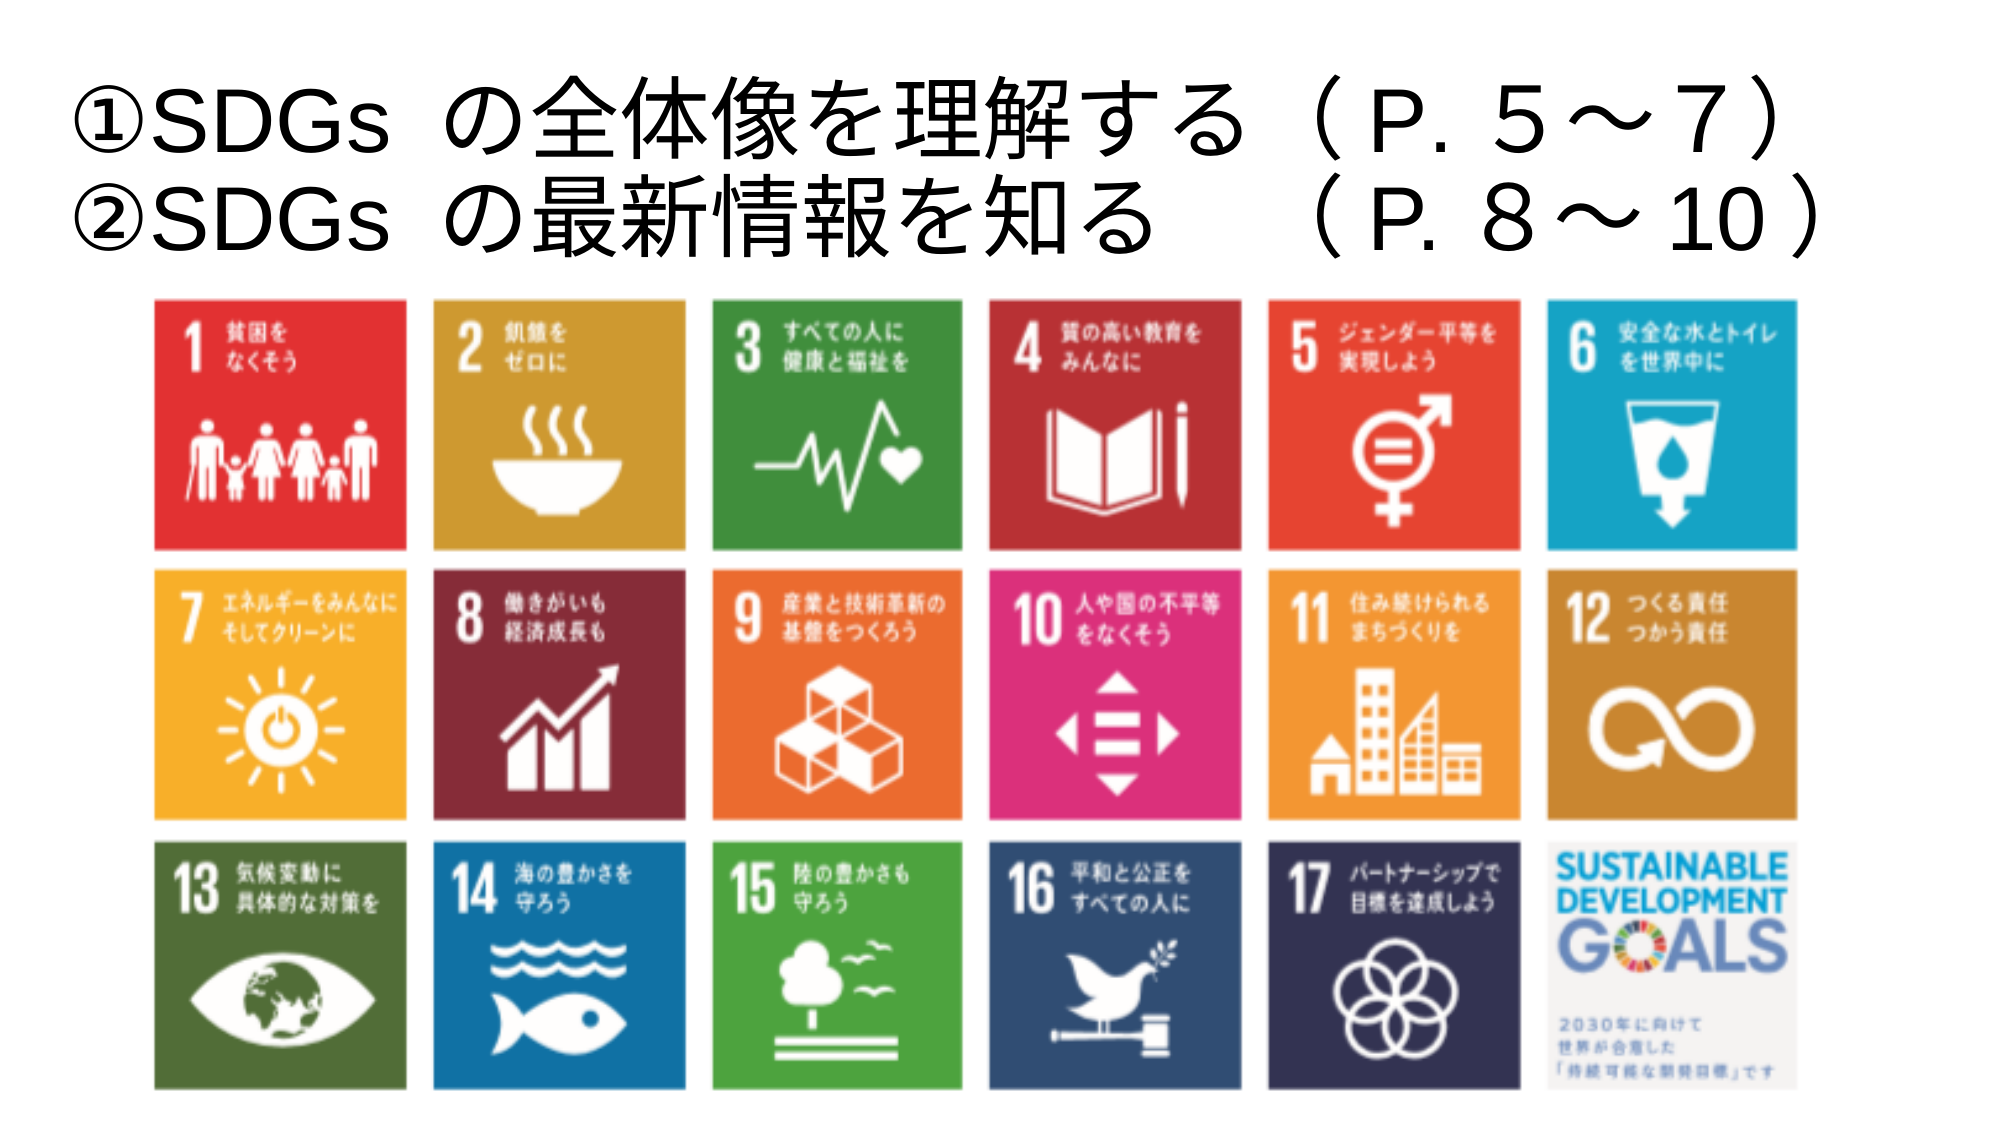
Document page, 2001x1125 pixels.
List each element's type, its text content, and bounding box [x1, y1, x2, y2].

title ①SDGs の全体像を理解する（P.５〜７） ②SDGs の最新情報を知る （P.８〜10） [53, 59, 1913, 284]
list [138, 283, 1828, 1125]
